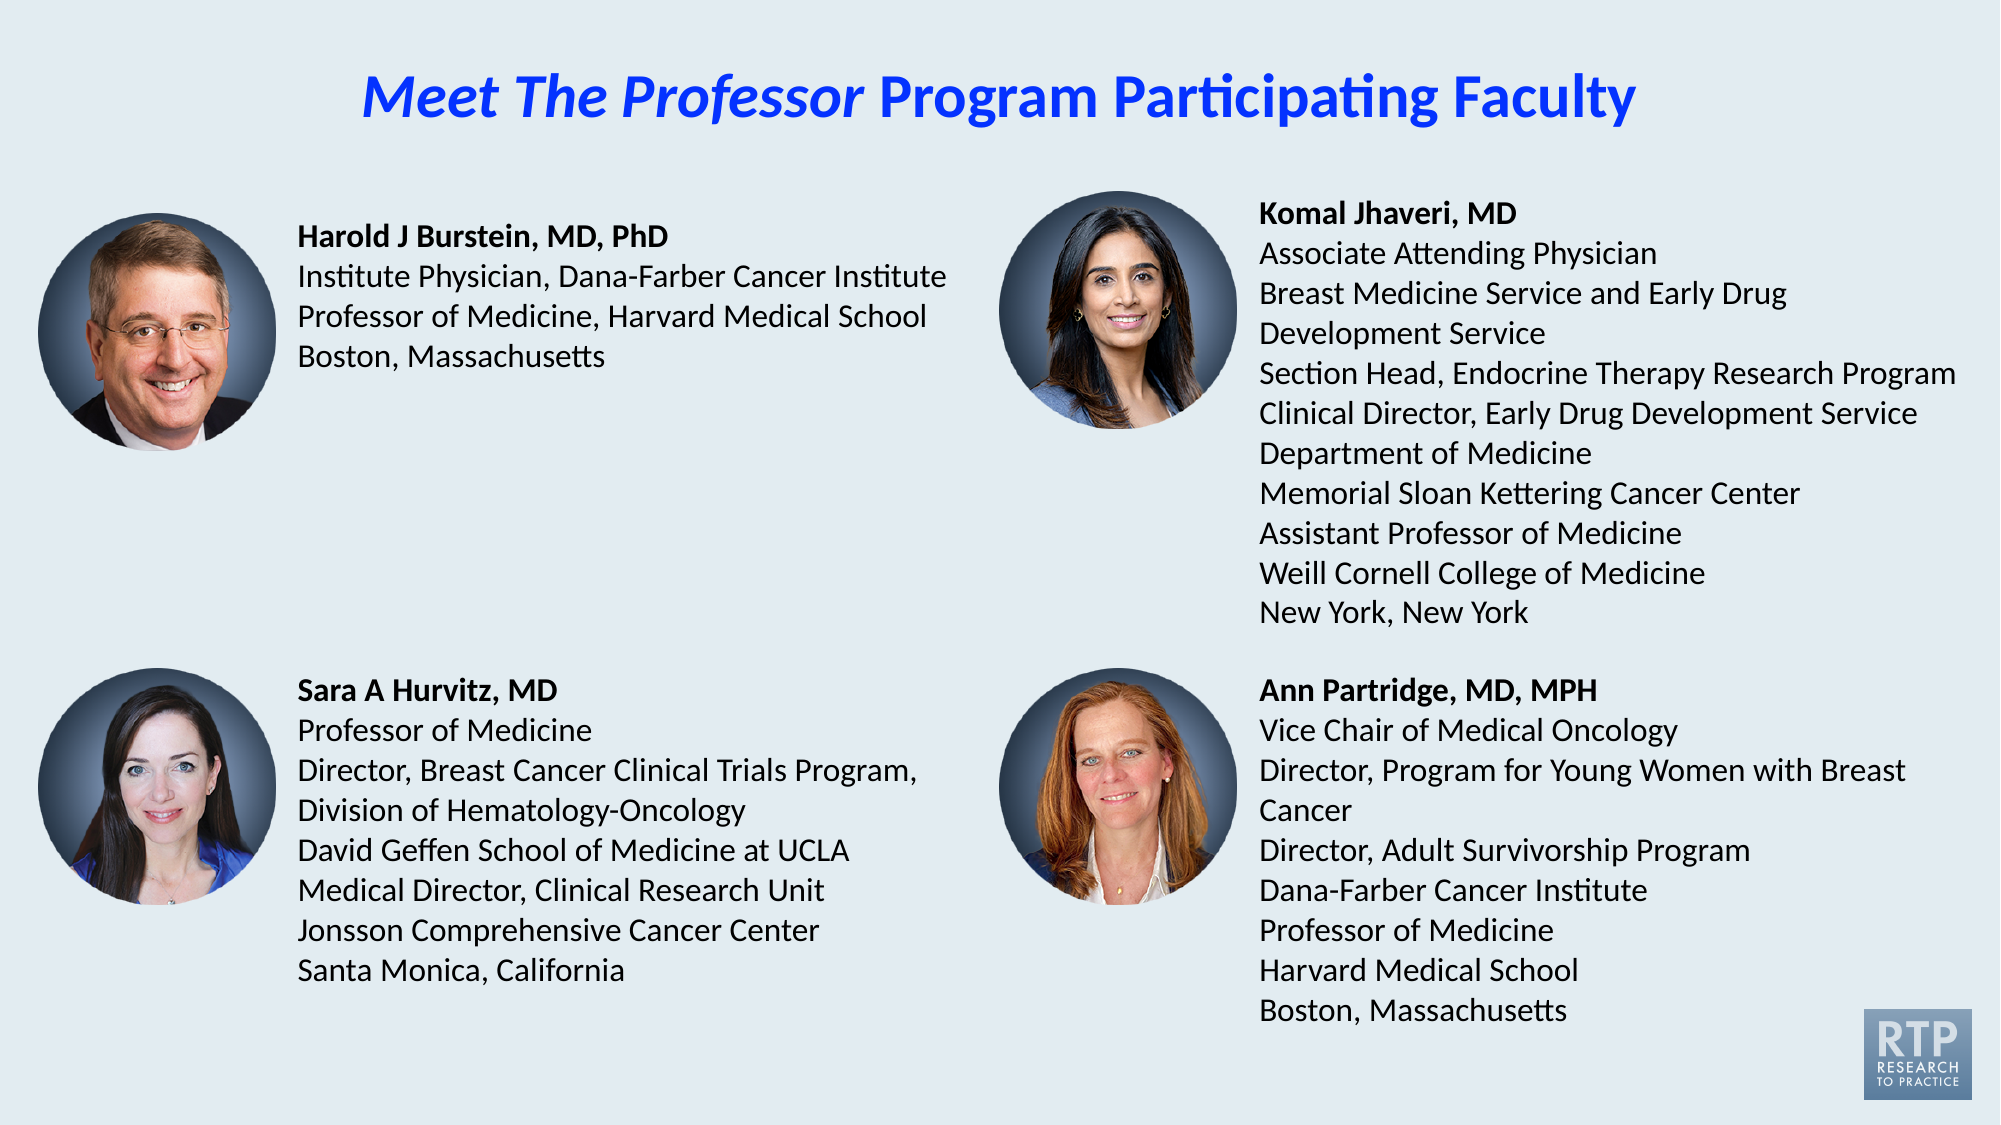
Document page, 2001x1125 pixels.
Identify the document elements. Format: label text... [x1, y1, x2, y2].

picture [999, 191, 1237, 429]
picture [999, 667, 1237, 906]
picture [37, 667, 276, 906]
picture [37, 213, 276, 451]
text_box Harold J Burstein, MD, PhD Institute Physician, Dana-Farber Cancer Institute Professor of Medicine, Harvard Medical School Boston, Massachusetts [286, 214, 994, 402]
text_box Ann Partridge, MD, MPH Vice Chair of Medical Oncology Director, Program for Young Women with Breast Cancer Director, Adult Survivorship Program Dana-Farber Cancer Institute Professor of Medicine Harvard Medical School Boston, Massachusetts [1248, 668, 1909, 856]
text_box Komal Jhaveri, MD Associate Attending Physician Breast Medicine Service and Early Drug Development Service Section Head, Endocrine Therapy Research Program Clinical Director, Early Drug Development Service Department of Medicine Memorial Sloan Kettering Cancer Center Assistant Professor of Medicine Weill Cornell College of Medicine New York, New York [1248, 191, 1962, 379]
title Meet The Professor Program Participating Faculty [150, 3, 1850, 192]
text_box Sara A Hurvitz, MD Professor of Medicine Director, Breast Cancer Clinical Trials Program, Division of Hematology-Oncology David Geffen School of Medicine at UCLA Medical Director, Clinical Research Unit Jonsson Comprehensive Cancer Center Santa Monica, California [286, 668, 948, 856]
